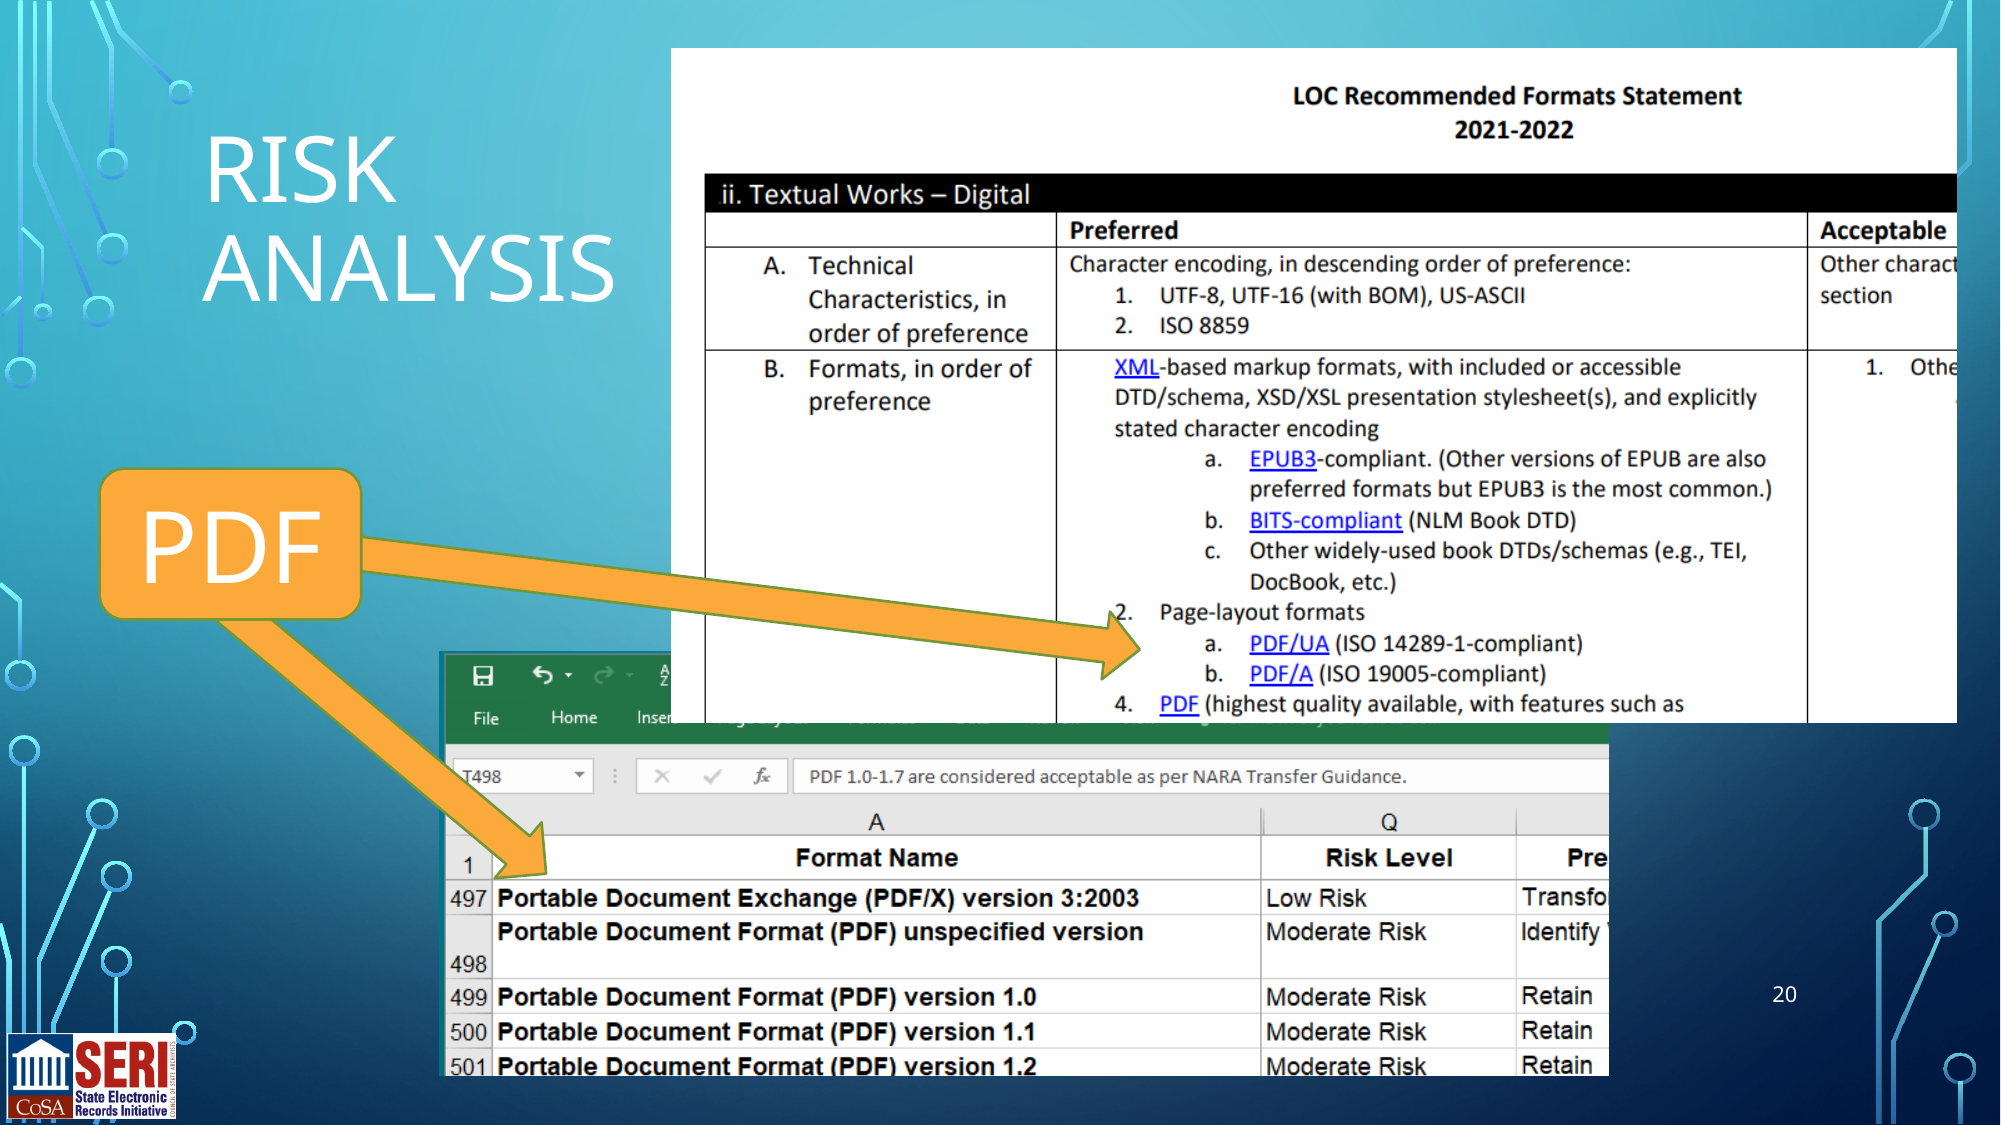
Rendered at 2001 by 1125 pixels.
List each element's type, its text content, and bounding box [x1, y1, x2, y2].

text_box [363, 535, 670, 580]
slide_number 20 [1685, 965, 1813, 1025]
picture [194, 48, 1957, 1076]
picture [7, 1033, 176, 1119]
text_box PDF [98, 467, 363, 621]
title Risk analysis [187, 101, 670, 344]
